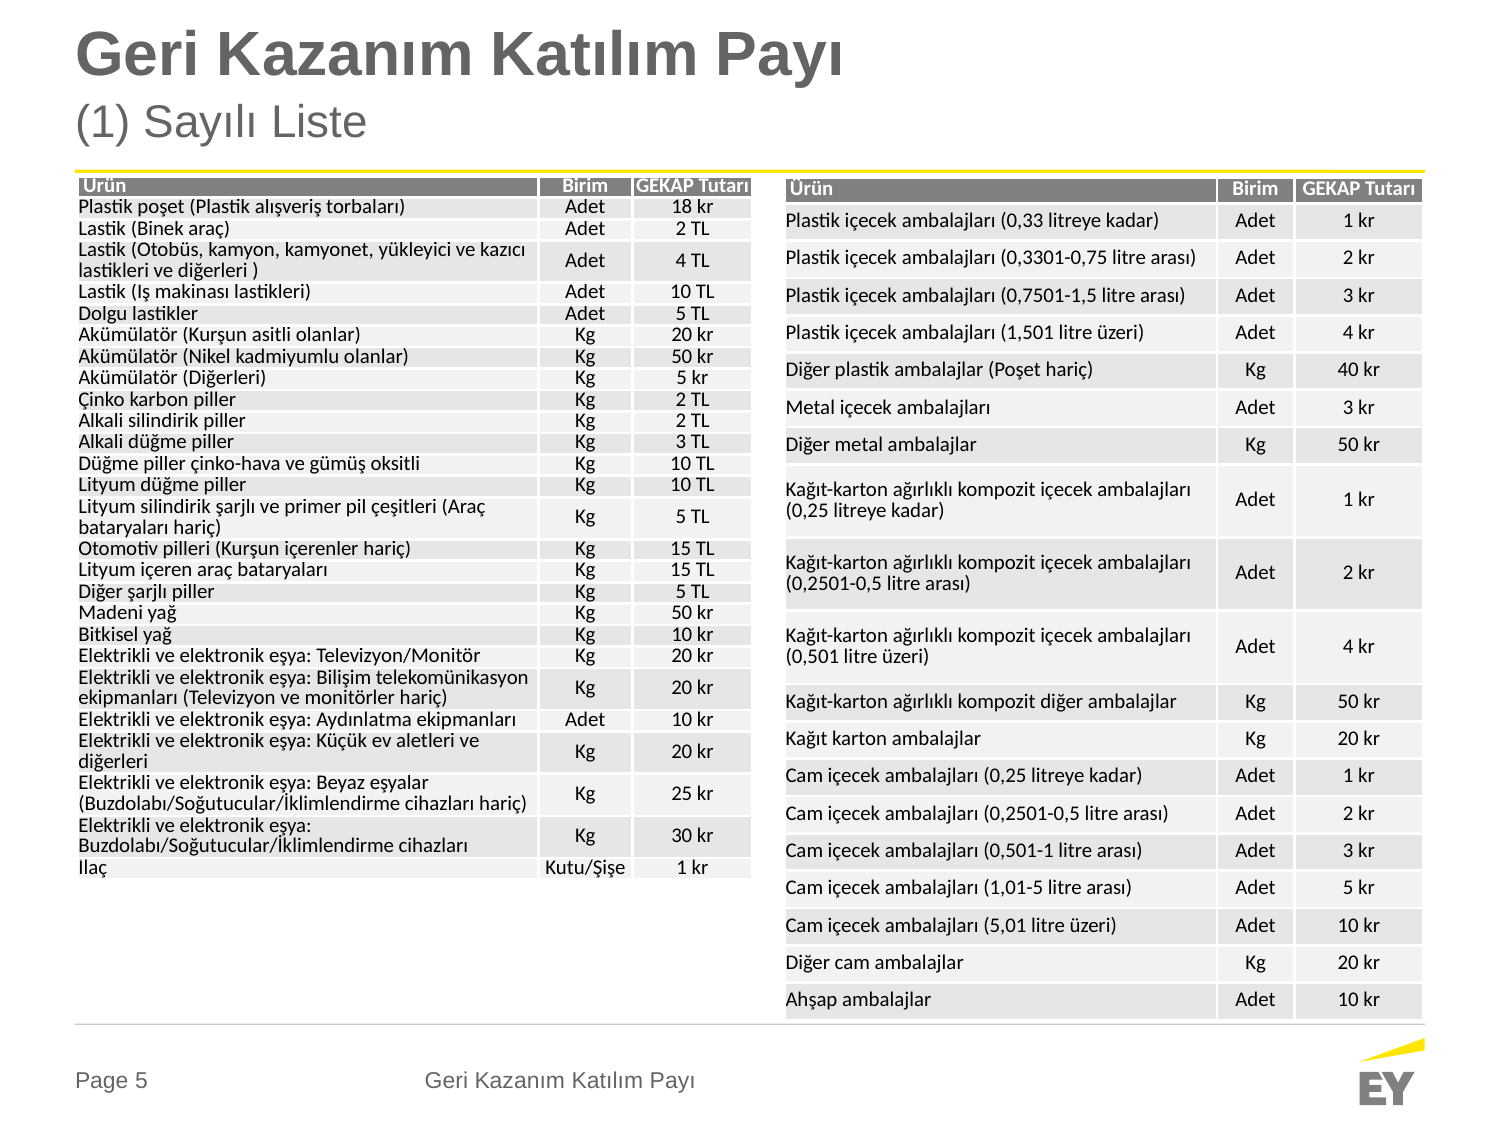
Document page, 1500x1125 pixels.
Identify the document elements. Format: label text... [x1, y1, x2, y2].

table_cell Çinko karbon piller [79, 391, 537, 410]
table_cell 5 kr [634, 370, 751, 389]
table_cell 3 kr [1296, 391, 1422, 426]
table_cell Plastik içecek ambalajları (0,3301-0,75 litre arası) [786, 242, 1216, 277]
table_cell Kg [540, 477, 631, 496]
table_cell Lityum düğme piller [79, 477, 537, 496]
table_cell Kg [540, 456, 631, 474]
table_header Ürün [79, 178, 537, 196]
table_cell 50 kr [1296, 428, 1422, 463]
table_cell 2 kr [1296, 242, 1422, 277]
table_cell Otomotiv pilleri (Kurşun içerenler hariç) [79, 541, 537, 559]
table_cell Kg [540, 584, 631, 602]
table_cell 10 kr [1296, 984, 1422, 1019]
table_cell 15 TL [634, 562, 751, 581]
table_cell Madeni yağ [79, 605, 537, 624]
table_cell Adet [1218, 984, 1293, 1019]
table_cell Adet [1218, 391, 1293, 426]
table_cell Cam içecek ambalajları (0,501-1 litre arası) [786, 835, 1216, 869]
table_cell Kg [540, 434, 631, 453]
table_cell 10 TL [634, 477, 751, 496]
table_cell Adet [1218, 539, 1293, 609]
table_cell 10 kr [634, 711, 751, 730]
table_cell 5 TL [634, 499, 751, 538]
table_header GEKAP Tutarı [634, 178, 751, 196]
table_cell 1 kr [1296, 466, 1422, 536]
table_cell Adet [540, 242, 631, 281]
table_cell Lastik (İş makinası lastikleri) [79, 284, 537, 303]
table_cell Kg [540, 370, 631, 389]
table_cell Kg [540, 817, 631, 857]
table_cell Adet [540, 711, 631, 730]
table_cell 10 kr [634, 626, 751, 645]
table_cell Diğer cam ambalajlar [786, 947, 1216, 981]
table_cell Kağıt-karton ağırlıklı kompozit içecek ambalajları (0,2501-0,5 litre arası) [786, 539, 1216, 609]
table_cell Cam içecek ambalajları (0,2501-0,5 litre arası) [786, 797, 1216, 832]
table_cell 18 kr [634, 199, 751, 218]
table_cell 20 kr [634, 733, 751, 772]
table_cell Kg [1218, 428, 1293, 463]
table_cell Kg [540, 733, 631, 772]
table_cell 40 kr [1296, 354, 1422, 388]
table_cell 50 kr [634, 605, 751, 624]
table_cell Adet [1218, 835, 1293, 869]
table_cell Kg [540, 413, 631, 432]
table_cell 3 kr [1296, 279, 1422, 314]
table_cell Kağıt-karton ağırlıklı kompozit içecek ambalajları (0,25 litreye kadar) [786, 466, 1216, 536]
table_cell Adet [1218, 242, 1293, 277]
table_cell Kg [540, 348, 631, 367]
table_cell 30 kr [634, 817, 751, 857]
table_cell İlaç [79, 859, 537, 878]
table_cell 1 kr [634, 859, 751, 878]
table_cell 20 kr [1296, 947, 1422, 981]
table_cell Plastik içecek ambalajları (1,501 litre üzeri) [786, 317, 1216, 351]
table_cell Diğer şarjlı piller [79, 584, 537, 602]
table_cell Kağıt karton ambalajlar [786, 723, 1216, 757]
table_cell Adet [1218, 466, 1293, 536]
table_cell 2 TL [634, 221, 751, 239]
table_cell Kg [540, 541, 631, 559]
table_cell Akümülatör (Kurşun asitli olanlar) [79, 327, 537, 346]
table_cell 2 TL [634, 391, 751, 410]
table_cell Bitkisel yağ [79, 626, 537, 645]
table_header Birim [1218, 179, 1293, 202]
table_cell Adet [540, 284, 631, 303]
footer Geri Kazanım Katılım Payı [424, 1065, 988, 1099]
text_box (1) Sayılı Liste [75, 100, 1426, 170]
table_cell Metal içecek ambalajları [786, 391, 1216, 426]
table_cell Kağıt-karton ağırlıklı kompozit diğer ambalajlar [786, 685, 1216, 720]
table_cell Kg [540, 775, 631, 815]
table_cell Kg [540, 648, 631, 667]
table_cell Kg [1218, 354, 1293, 388]
table_cell 10 TL [634, 284, 751, 303]
table_cell 3 kr [1296, 835, 1422, 869]
table_cell Alkali düğme piller [79, 434, 537, 453]
table_cell Adet [1218, 909, 1293, 944]
table_cell 4 kr [1296, 317, 1422, 351]
table_cell 2 kr [1296, 539, 1422, 609]
table_cell Adet [1218, 279, 1293, 314]
table_cell 20 kr [634, 669, 751, 709]
table_cell Plastik içecek ambalajları (0,7501-1,5 litre arası) [786, 279, 1216, 314]
table_cell Düğme piller çinko-hava ve gümüş oksitli [79, 456, 537, 474]
table_cell 10 TL [634, 456, 751, 474]
table_cell 5 TL [634, 584, 751, 602]
table_cell Adet [540, 221, 631, 239]
table_cell Adet [1218, 760, 1293, 795]
table_cell Kg [1218, 685, 1293, 720]
table_cell Kağıt-karton ağırlıklı kompozit içecek ambalajları (0,501 litre üzeri) [786, 612, 1216, 683]
table_cell Kg [540, 605, 631, 624]
table_cell Plastik poşet (Plastik alışveriş torbaları) [79, 199, 537, 218]
table_cell Kg [540, 669, 631, 709]
table_cell Kg [1218, 947, 1293, 981]
table_cell Elektrikli ve elektronik eşya: Televizyon/Monitör [79, 648, 537, 667]
table_cell 25 kr [634, 775, 751, 815]
table_cell 1 kr [1296, 760, 1422, 795]
table_cell 20 kr [634, 648, 751, 667]
table_cell Kg [540, 327, 631, 346]
table_header Ürün [786, 179, 1216, 202]
table_cell 2 TL [634, 413, 751, 432]
table_cell Akümülatör (Nikel kadmiyumlu olanlar) [79, 348, 537, 367]
table_cell Lityum silindirik şarjlı ve primer pil çeşitleri (Araç bataryaları hariç) [79, 499, 537, 538]
table_cell Diğer metal ambalajlar [786, 428, 1216, 463]
table_cell Diğer plastik ambalajlar (Poşet hariç) [786, 354, 1216, 388]
table_cell Elektrikli ve elektronik eşya: Beyaz eşyalar (Buzdolabı/Soğutucular/İklimlendirme cihazları hariç) [79, 775, 537, 815]
table_cell Adet [540, 306, 631, 324]
table_cell 5 kr [1296, 872, 1422, 907]
table_cell Elektrikli ve elektronik eşya: Küçük ev aletleri ve diğerleri [79, 733, 537, 772]
table_cell 50 kr [634, 348, 751, 367]
table_cell Lityum içeren araç bataryaları [79, 562, 537, 581]
table_cell Elektrikli ve elektronik eşya: Aydınlatma ekipmanları [79, 711, 537, 730]
table_cell Alkali silindirik piller [79, 413, 537, 432]
table_cell Kg [540, 626, 631, 645]
table_cell 5 TL [634, 306, 751, 324]
table_cell Adet [1218, 872, 1293, 907]
table_cell Adet [540, 199, 631, 218]
table_cell Adet [1218, 797, 1293, 832]
table_cell Adet [1218, 317, 1293, 351]
table_cell 4 kr [1296, 612, 1422, 683]
table_cell 3 TL [634, 434, 751, 453]
table_cell Elektrikli ve elektronik eşya: Bilişim telekomünikasyon ekipmanları (Televizyon ve monitörler hariç) [79, 669, 537, 709]
table_cell 50 kr [1296, 685, 1422, 720]
table_cell Cam içecek ambalajları (5,01 litre üzeri) [786, 909, 1216, 944]
table_cell Kg [540, 562, 631, 581]
table_cell Kg [540, 391, 631, 410]
table_cell Ahşap ambalajlar [786, 984, 1216, 1019]
table_header Birim [540, 178, 631, 196]
table_cell Kutu/Şişe [540, 859, 631, 878]
table_cell 15 TL [634, 541, 751, 559]
table_cell Adet [1218, 612, 1293, 683]
table_cell Cam içecek ambalajları (1,01-5 litre arası) [786, 872, 1216, 907]
table_cell 20 kr [634, 327, 751, 346]
table_cell 2 kr [1296, 797, 1422, 832]
table_header GEKAP Tutarı [1296, 179, 1422, 202]
title Geri Kazanım Katılım Payı [75, 24, 1426, 87]
table_cell 10 kr [1296, 909, 1422, 944]
table_cell Cam içecek ambalajları (0,25 litreye kadar) [786, 760, 1216, 795]
table_cell Elektrikli ve elektronik eşya: Buzdolabı/Soğutucular/İklimlendirme cihazları [79, 817, 537, 857]
table_cell 1 kr [1296, 205, 1422, 239]
table_cell 4 TL [634, 242, 751, 281]
table_cell Kg [540, 499, 631, 538]
table_cell Lastik (Otobüs, kamyon, kamyonet, yükleyici ve kazıcı lastikleri ve diğerleri ) [79, 242, 537, 281]
table_cell 20 kr [1296, 723, 1422, 757]
table_cell Kg [1218, 723, 1293, 757]
table_cell Plastik içecek ambalajları (0,33 litreye kadar) [786, 205, 1216, 239]
table_cell Lastik (Binek araç) [79, 221, 537, 239]
table_cell Adet [1218, 205, 1293, 239]
table_cell Dolgu lastikler [79, 306, 537, 324]
table_cell Akümülatör (Diğerleri) [79, 370, 537, 389]
